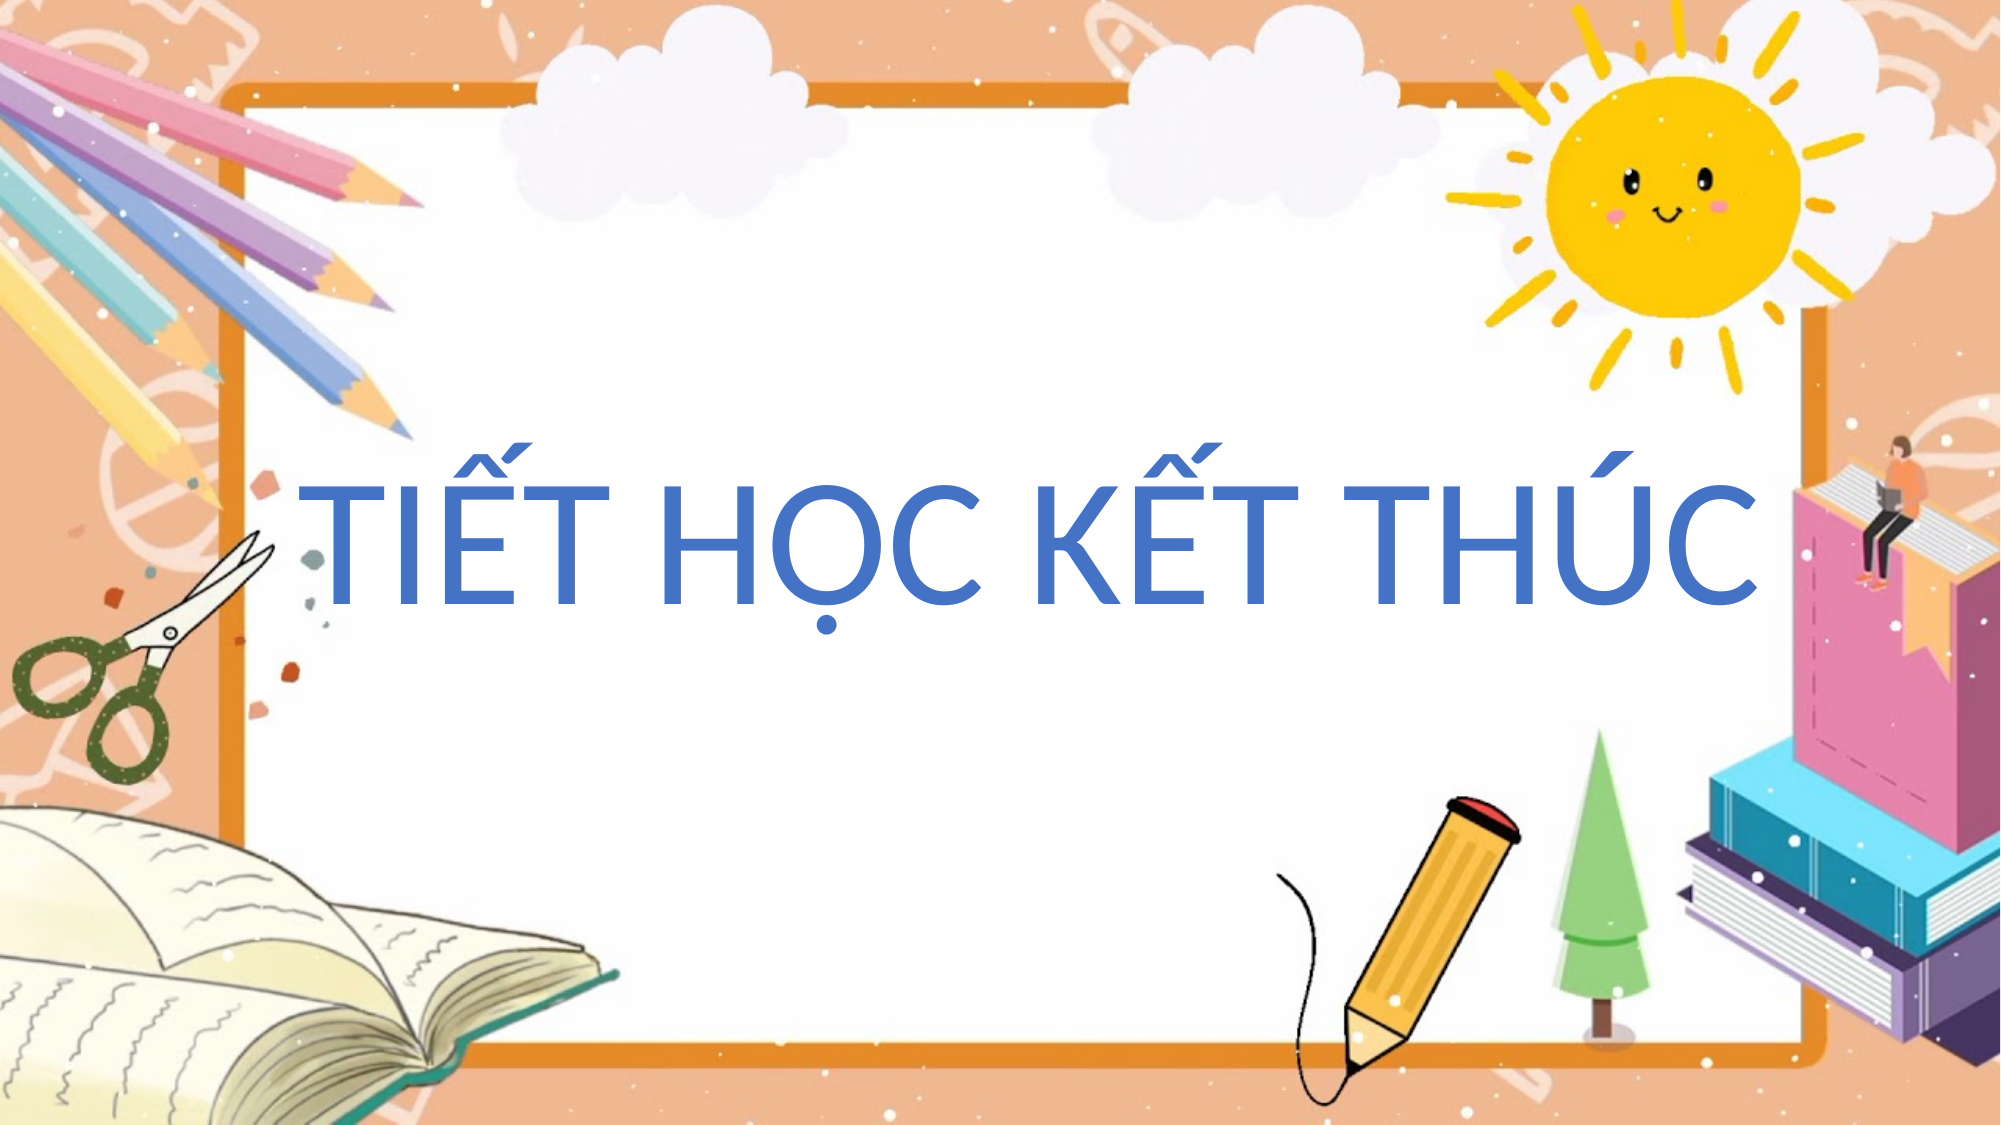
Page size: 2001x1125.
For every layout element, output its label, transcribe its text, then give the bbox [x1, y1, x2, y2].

picture [0, 0, 2001, 1125]
text_box TIẾT HỌC KẾT THÚC [282, 413, 1778, 649]
